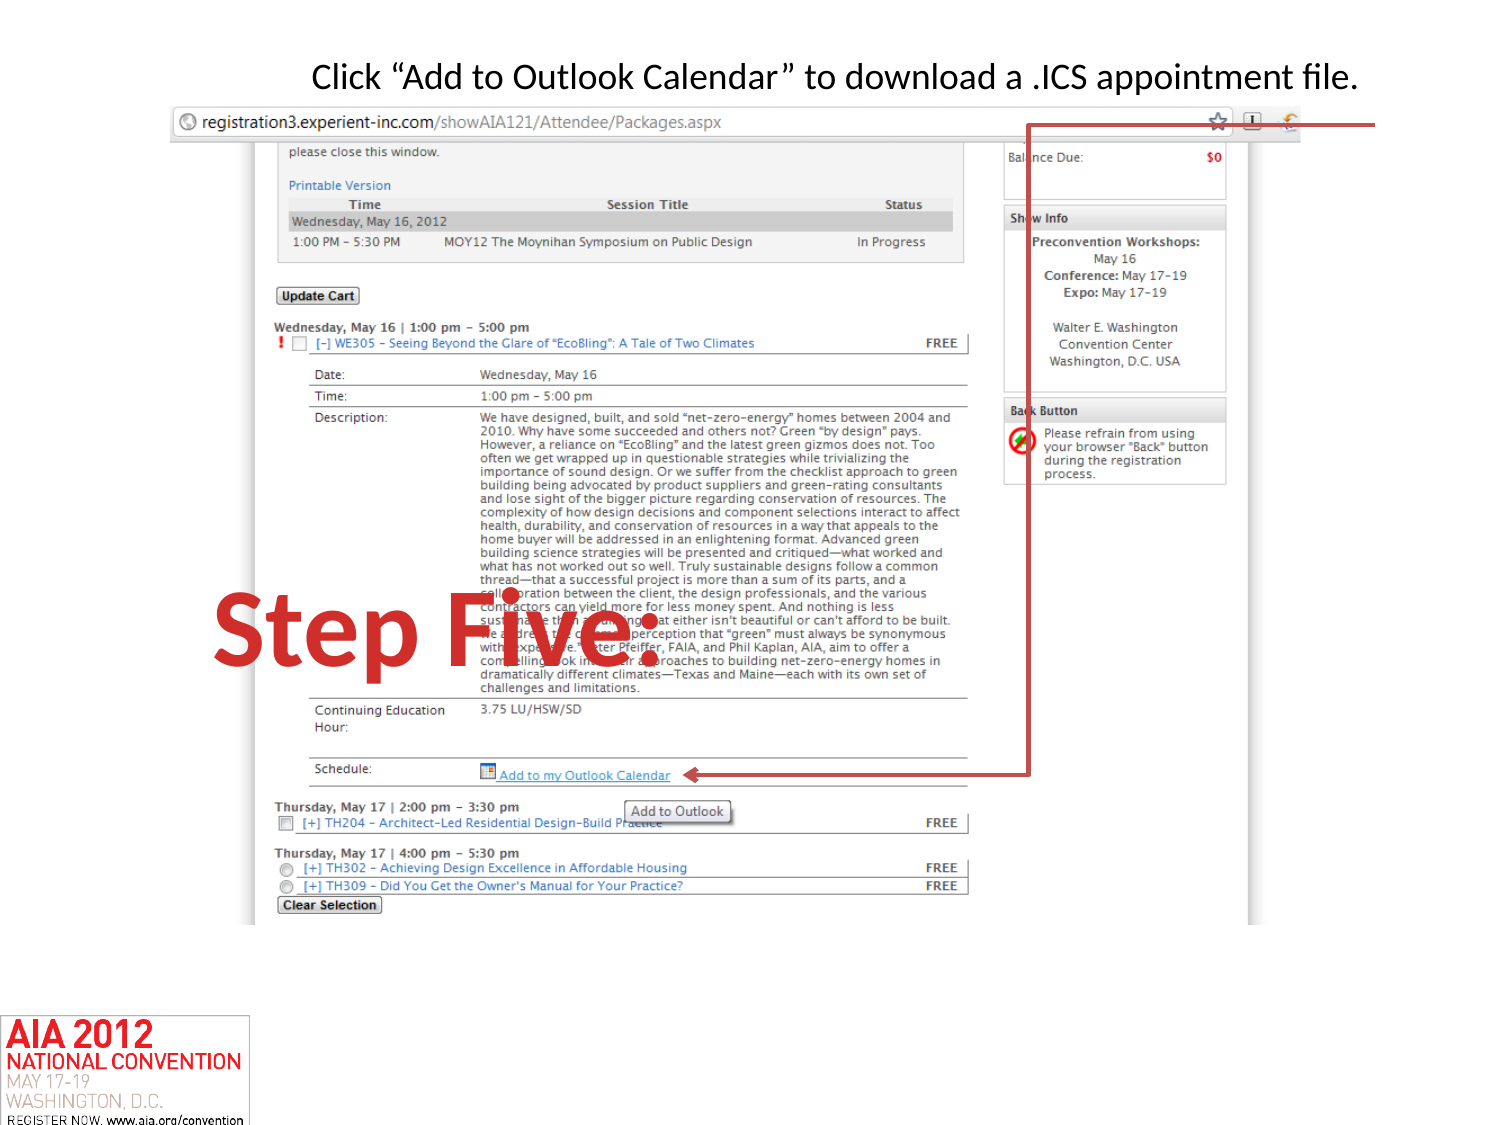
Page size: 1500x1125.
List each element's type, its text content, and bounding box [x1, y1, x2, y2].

picture [0, 1015, 251, 1125]
text_box Click “Add to Outlook Calendar” to download a .ICS appointment file. [169, 44, 1375, 105]
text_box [682, 124, 1376, 776]
picture [169, 106, 1301, 926]
